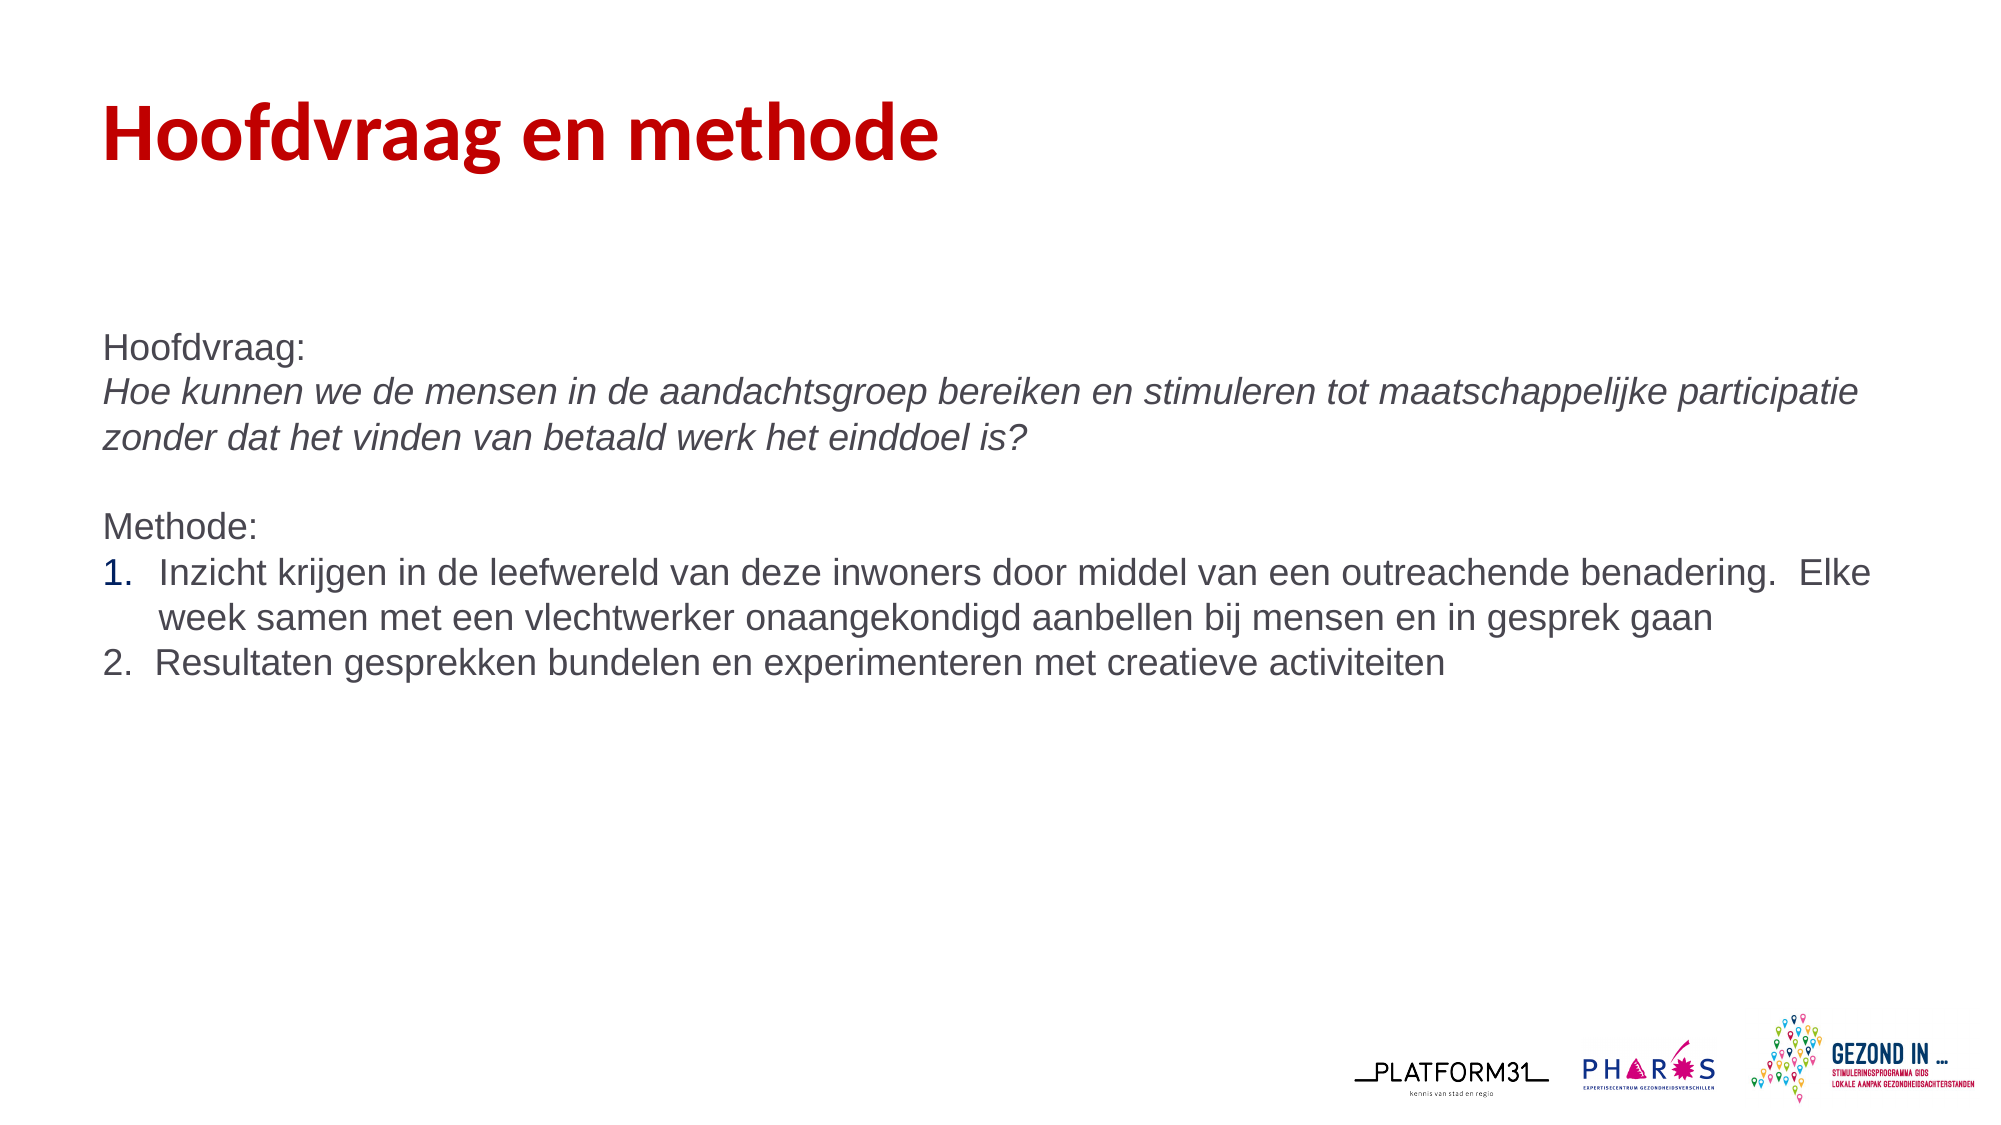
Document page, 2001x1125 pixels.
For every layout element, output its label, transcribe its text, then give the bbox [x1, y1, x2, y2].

picture [1745, 1008, 1980, 1108]
picture [1581, 1037, 1717, 1092]
list Hoofdvraag: Hoe kunnen we de mensen in de aandachtsgroep bereiken en stimuleren tot maatschappelijke participatie zonder dat het vinden van betaald werk het einddoel is? Methode: Inzicht krijgen in de leefwereld van deze inwoners door middel van een outreachende benadering. Elke week samen met een vlechtwerker onaangekondigd aanbellen bij mensen en in gesprek gaan 2. Resultaten gesprekken bundelen en experimenteren met creatieve activiteiten [102, 277, 1904, 939]
picture [1350, 1051, 1557, 1099]
title Hoofdvraag en methode [102, 77, 1904, 265]
